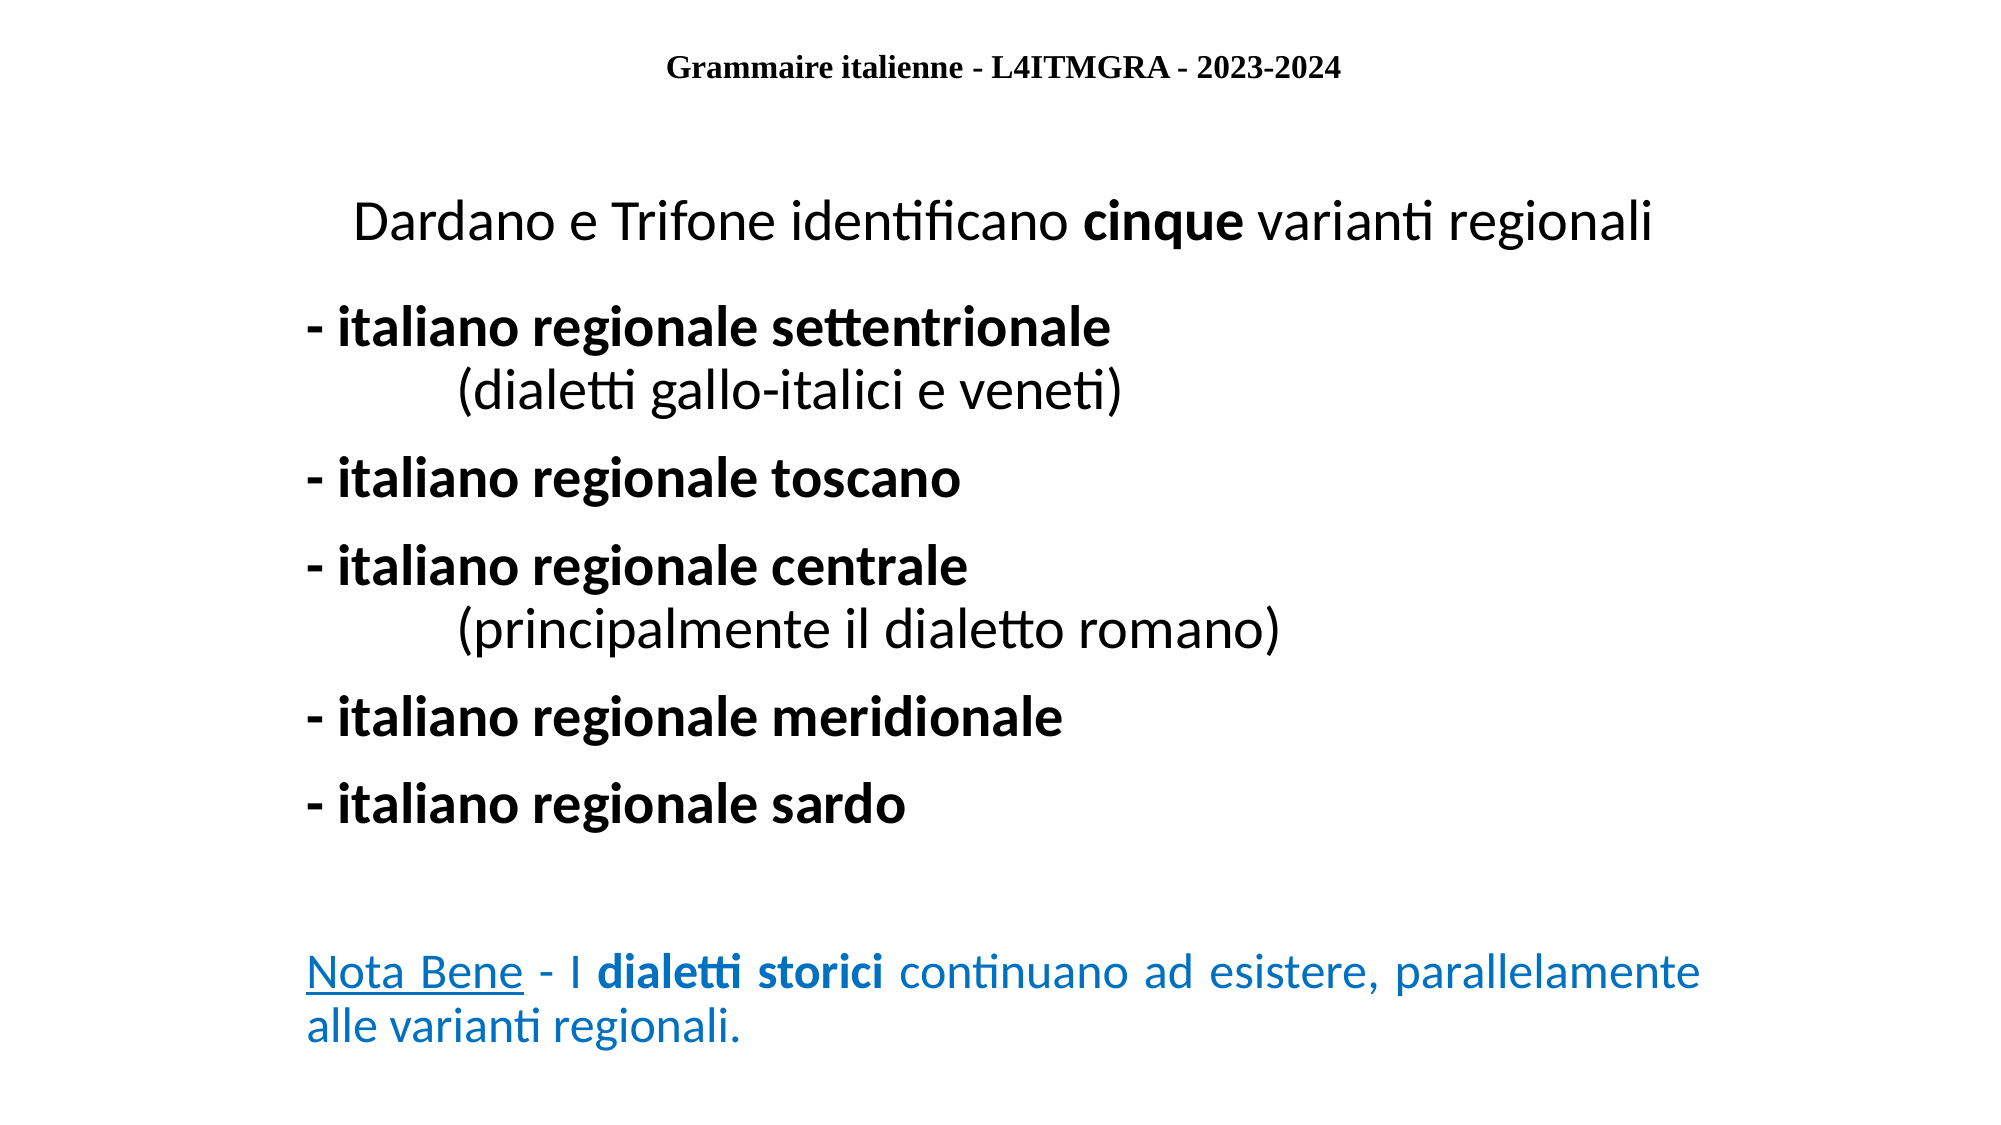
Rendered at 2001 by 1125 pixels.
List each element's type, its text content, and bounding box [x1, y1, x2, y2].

list Grammaire italienne - L4ITMGRA - 2023-2024 Dardano e Trifone identificano cinque varianti regionali - italiano regionale settentrionale (dialetti gallo-italici e veneti) - italiano regionale toscano - italiano regionale centrale (principalmente il dialetto romano) - italiano regionale meridionale - italiano regionale sardo Nota Bene - I dialetti storici continuano ad esistere, parallelamente alle varianti regionali. [291, 42, 1717, 1094]
